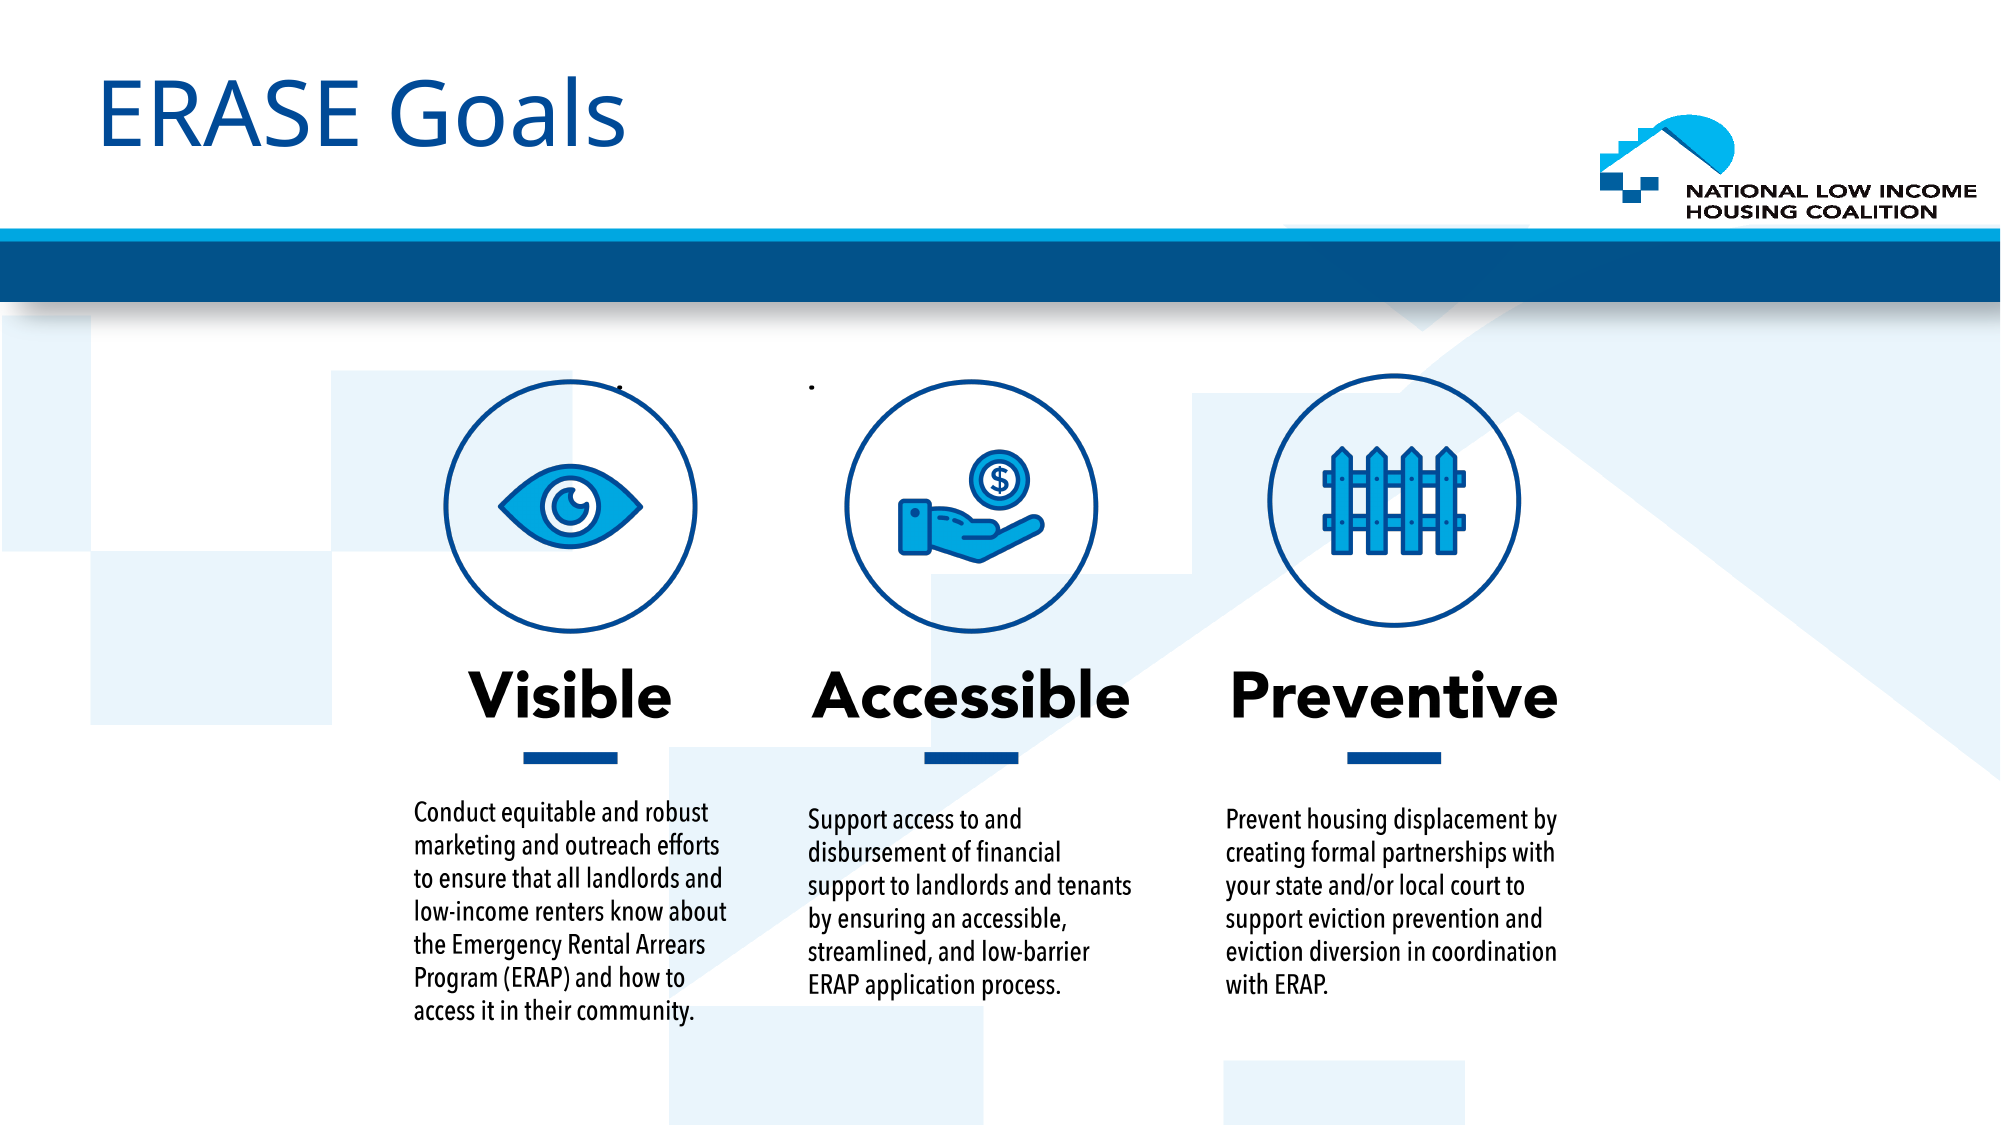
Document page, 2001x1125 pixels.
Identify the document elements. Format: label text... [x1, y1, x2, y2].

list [401, 359, 1582, 1048]
title ERASE Goals [80, 54, 1379, 181]
picture [0, 243, 2001, 1125]
picture [0, 0, 2001, 228]
